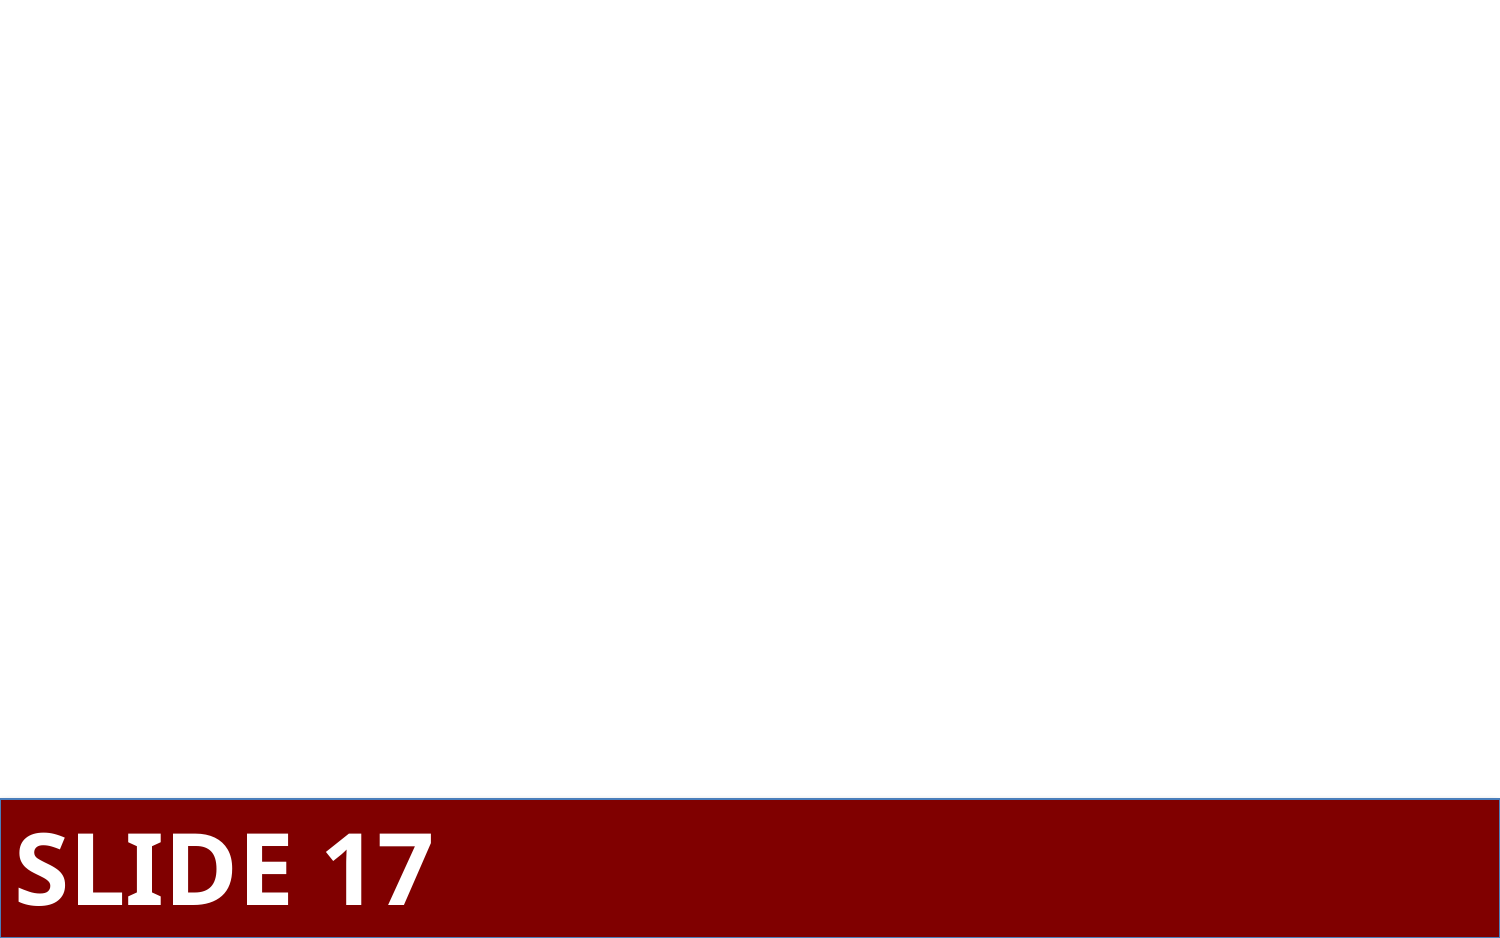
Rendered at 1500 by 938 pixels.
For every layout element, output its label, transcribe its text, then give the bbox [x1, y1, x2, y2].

text_box [0, 798, 1500, 938]
text_box SLIDE 17 [0, 798, 450, 933]
